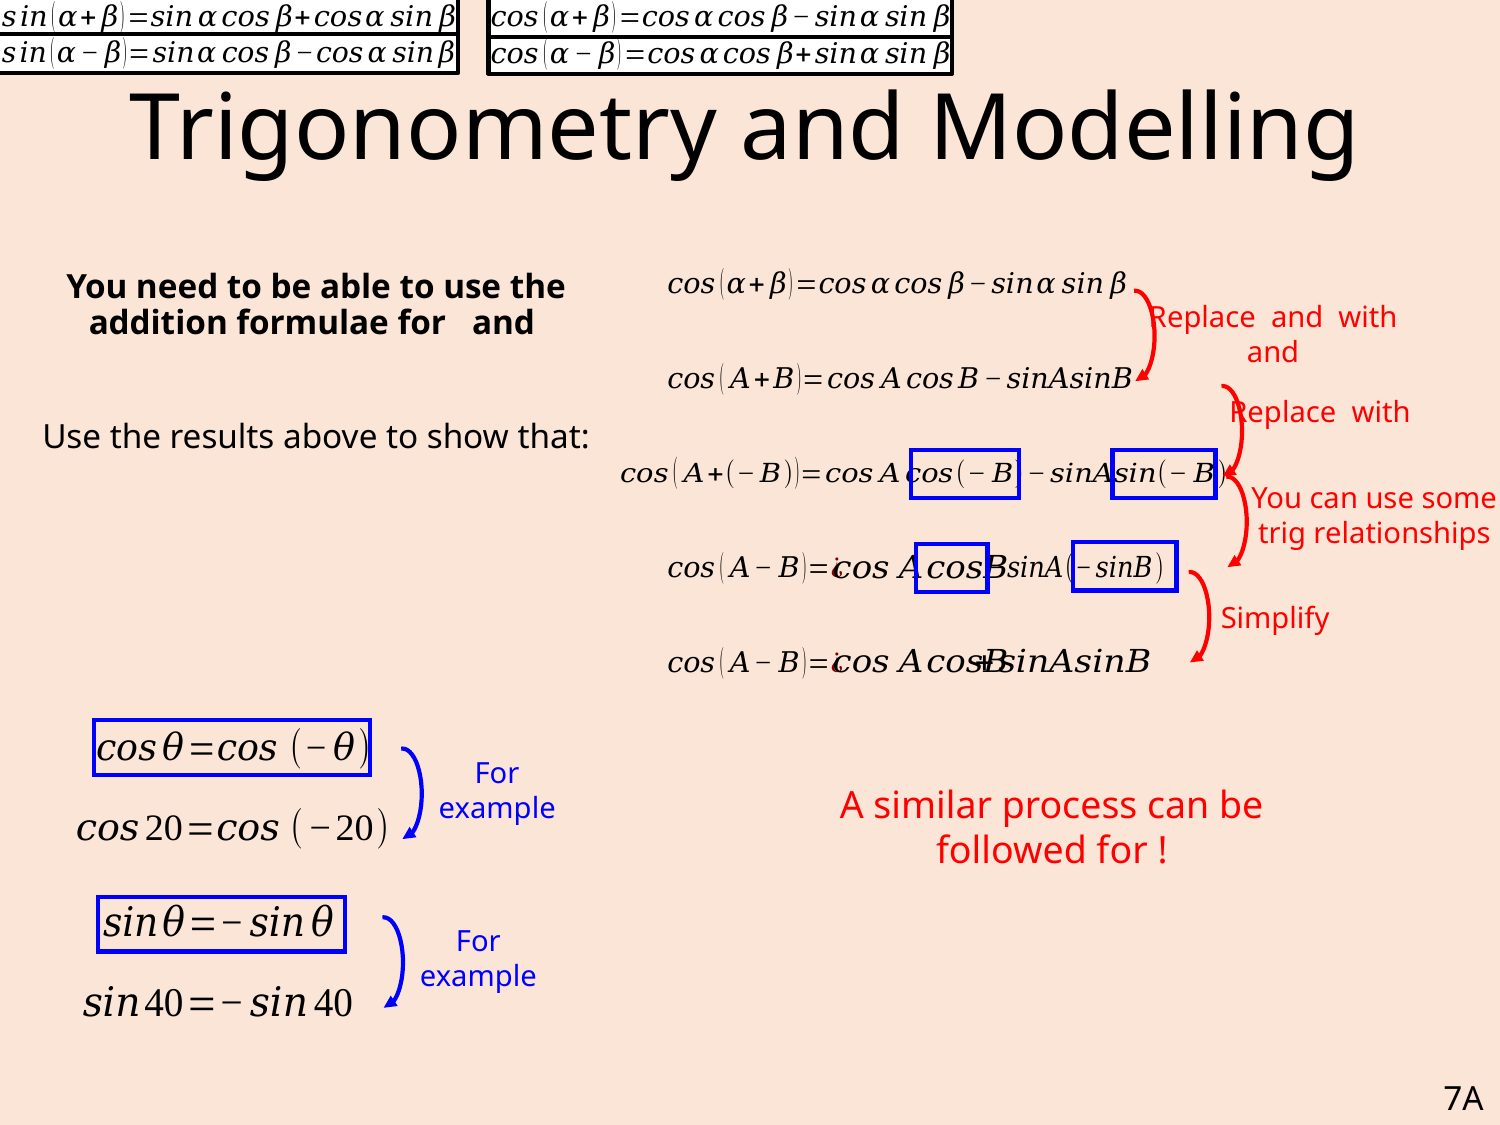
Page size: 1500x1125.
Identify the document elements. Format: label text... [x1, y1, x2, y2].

text_box [1133, 290, 1156, 382]
text_box [1221, 385, 1243, 477]
text_box [97, 896, 346, 952]
text_box For example [400, 746, 594, 832]
text_box [402, 832, 417, 839]
text_box 7A [1428, 1069, 1500, 1125]
text_box [915, 543, 988, 593]
text_box [1188, 571, 1207, 663]
text_box [1111, 449, 1217, 499]
text_box [383, 1000, 398, 1008]
text_box For example [381, 915, 575, 1000]
text_box [1072, 541, 1177, 592]
text_box [93, 719, 371, 776]
text_box [910, 449, 1020, 499]
text_box [1226, 476, 1248, 568]
title Trigonometry and Modelling [98, 21, 1393, 239]
text_box You can use some trig relationships [1232, 471, 1500, 557]
text_box Simplify [1198, 591, 1352, 642]
